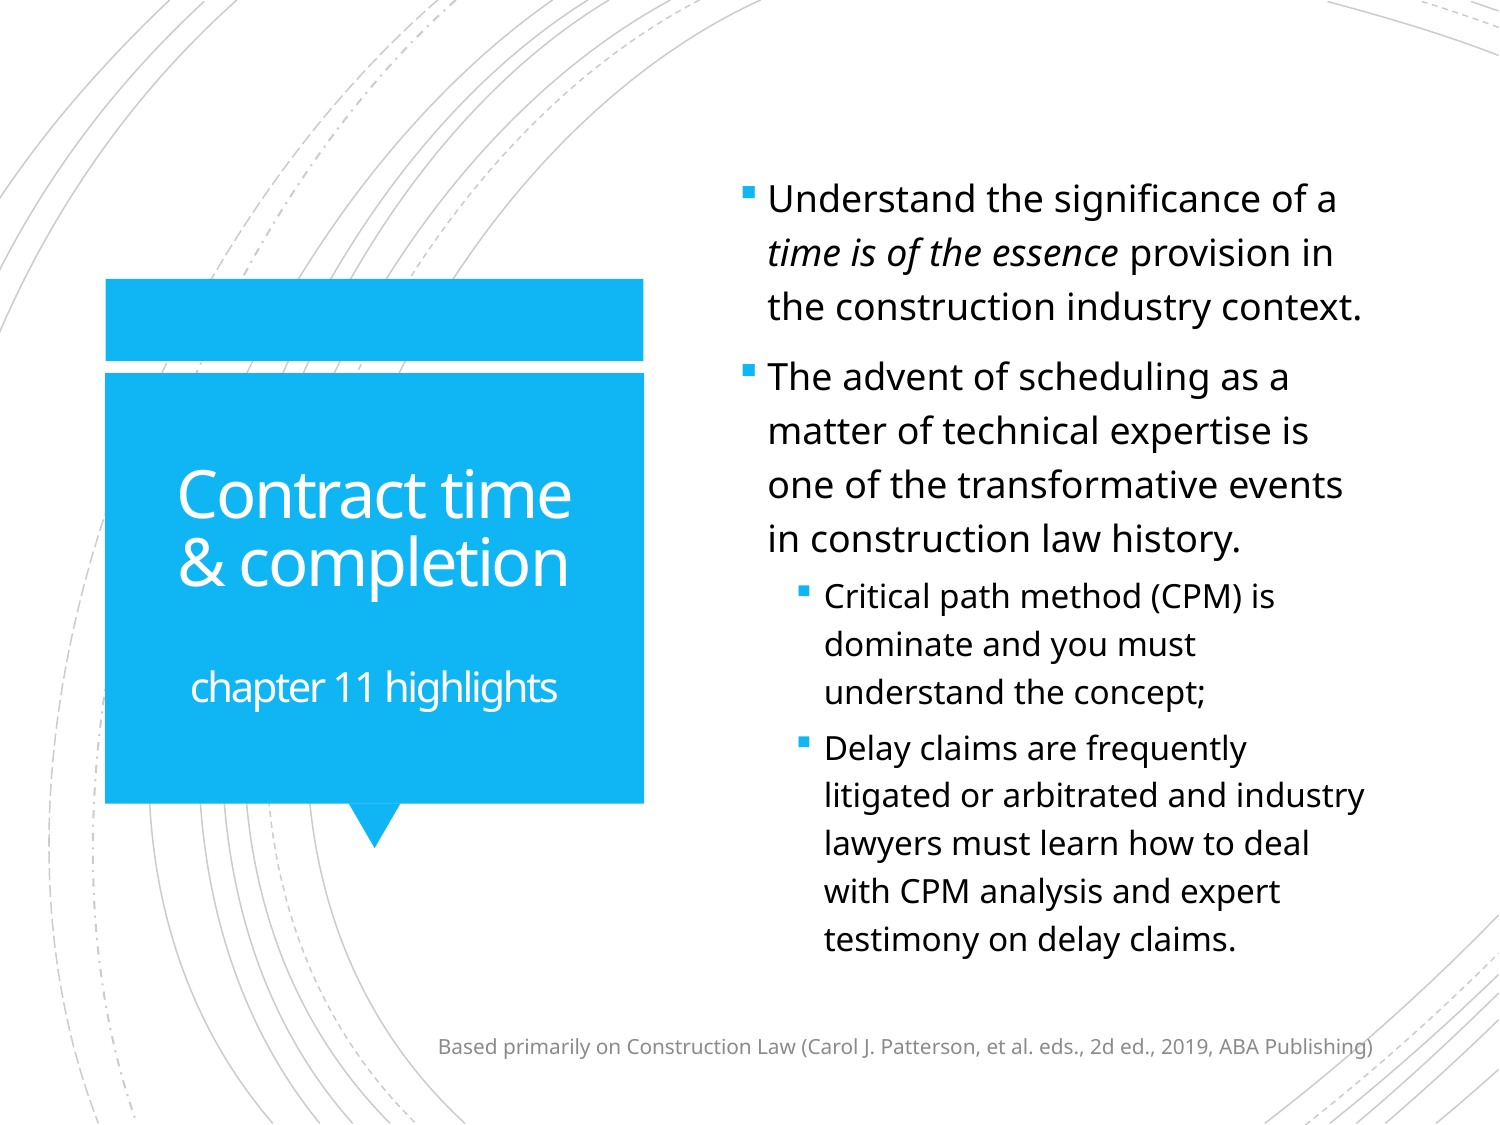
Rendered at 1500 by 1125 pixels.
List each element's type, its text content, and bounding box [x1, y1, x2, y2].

title Contract time & completion chapter 11 highlights [118, 385, 630, 790]
list Understand the significance of a time is of the essence provision in the construction industry context. The advent of scheduling as a matter of technical expertise is one of the transformative events in construction law history. Critical path method (CPM) is dominate and you must understand the concept; Delay claims are frequently litigated or arbitrated and industry lawyers must learn how to deal with CPM analysis and expert testimony on delay claims. [724, 131, 1396, 993]
footer Based primarily on Construction Law (Carol J. Patterson, et al. eds., 2d ed., 2019, ABA Publishing) [105, 1021, 1394, 1074]
